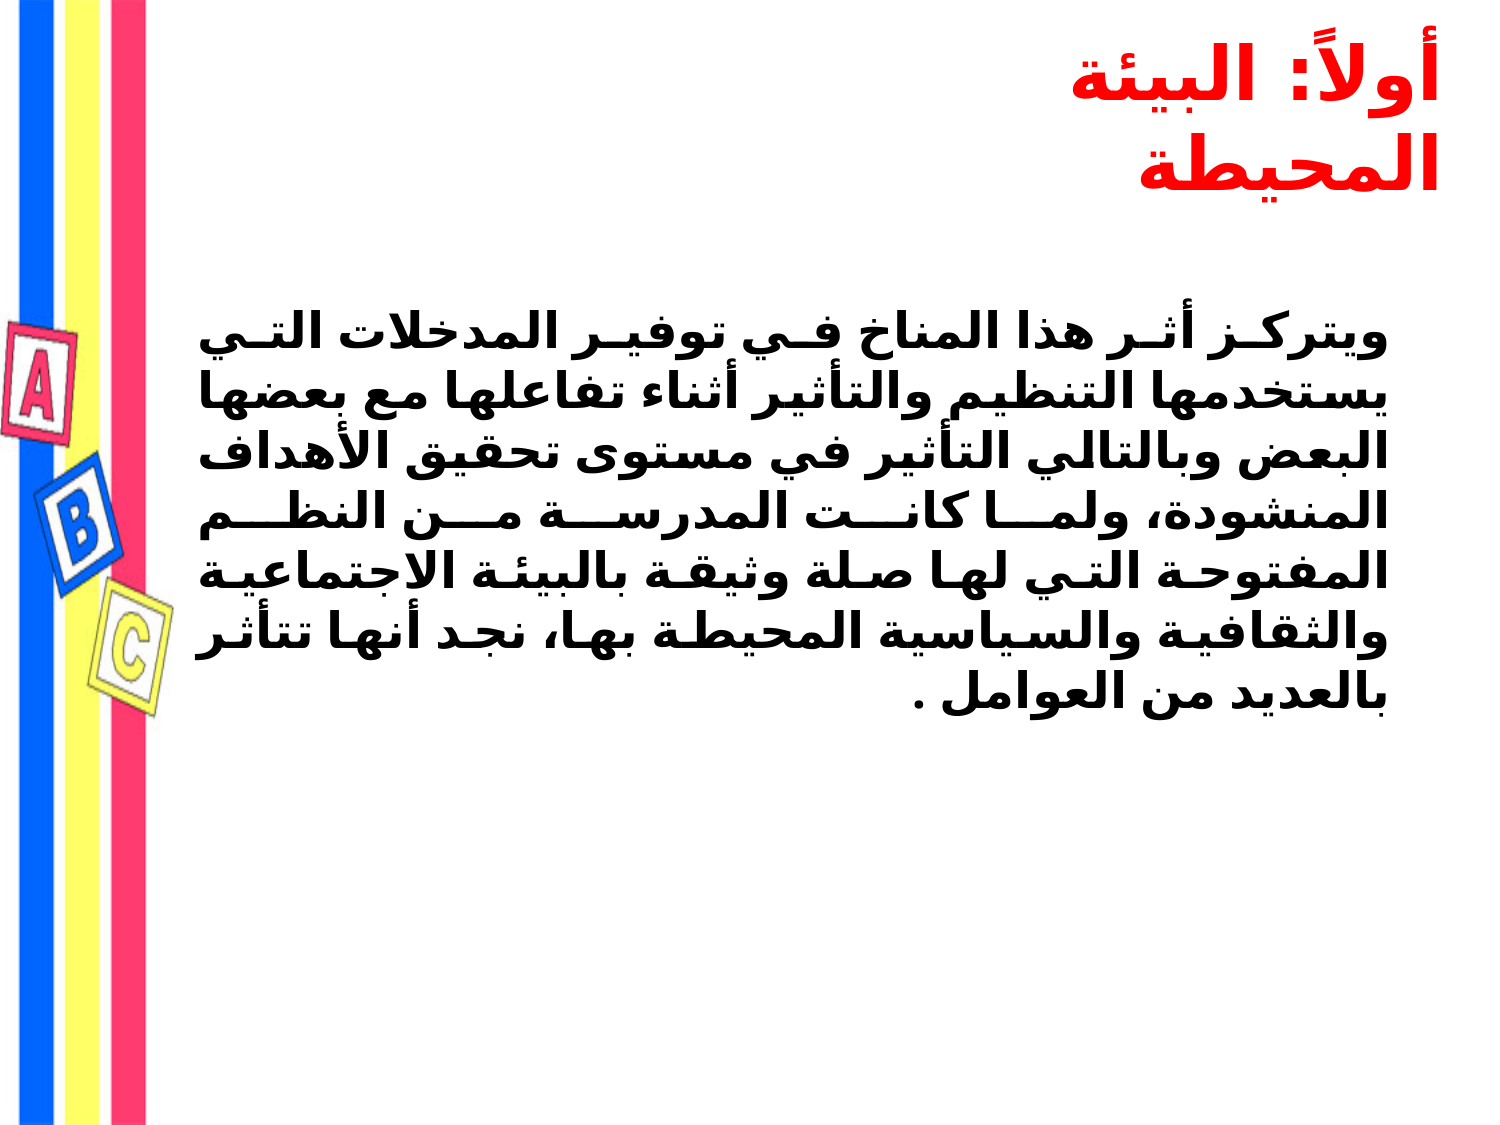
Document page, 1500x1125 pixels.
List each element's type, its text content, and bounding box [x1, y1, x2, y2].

text_box أولاً: البيئة المحيطة [844, 18, 1459, 214]
picture [0, 0, 196, 1125]
text_box ويتركز أثر هذا المناخ في توفير المدخلات التي يستخدمها التنظيم والتأثير أثناء تفاعلها مع بعضها البعض وبالتالي التأثير في مستوى تحقيق الأهداف المنشودة، ولما كانت المدرسة من النظم المفتوحة التي لها صلة وثيقة بالبيئة الاجتماعية والثقافية والسياسية المحيطة بها، نجد أنها تتأثر بالعديد من العوامل . [200, 290, 1406, 726]
